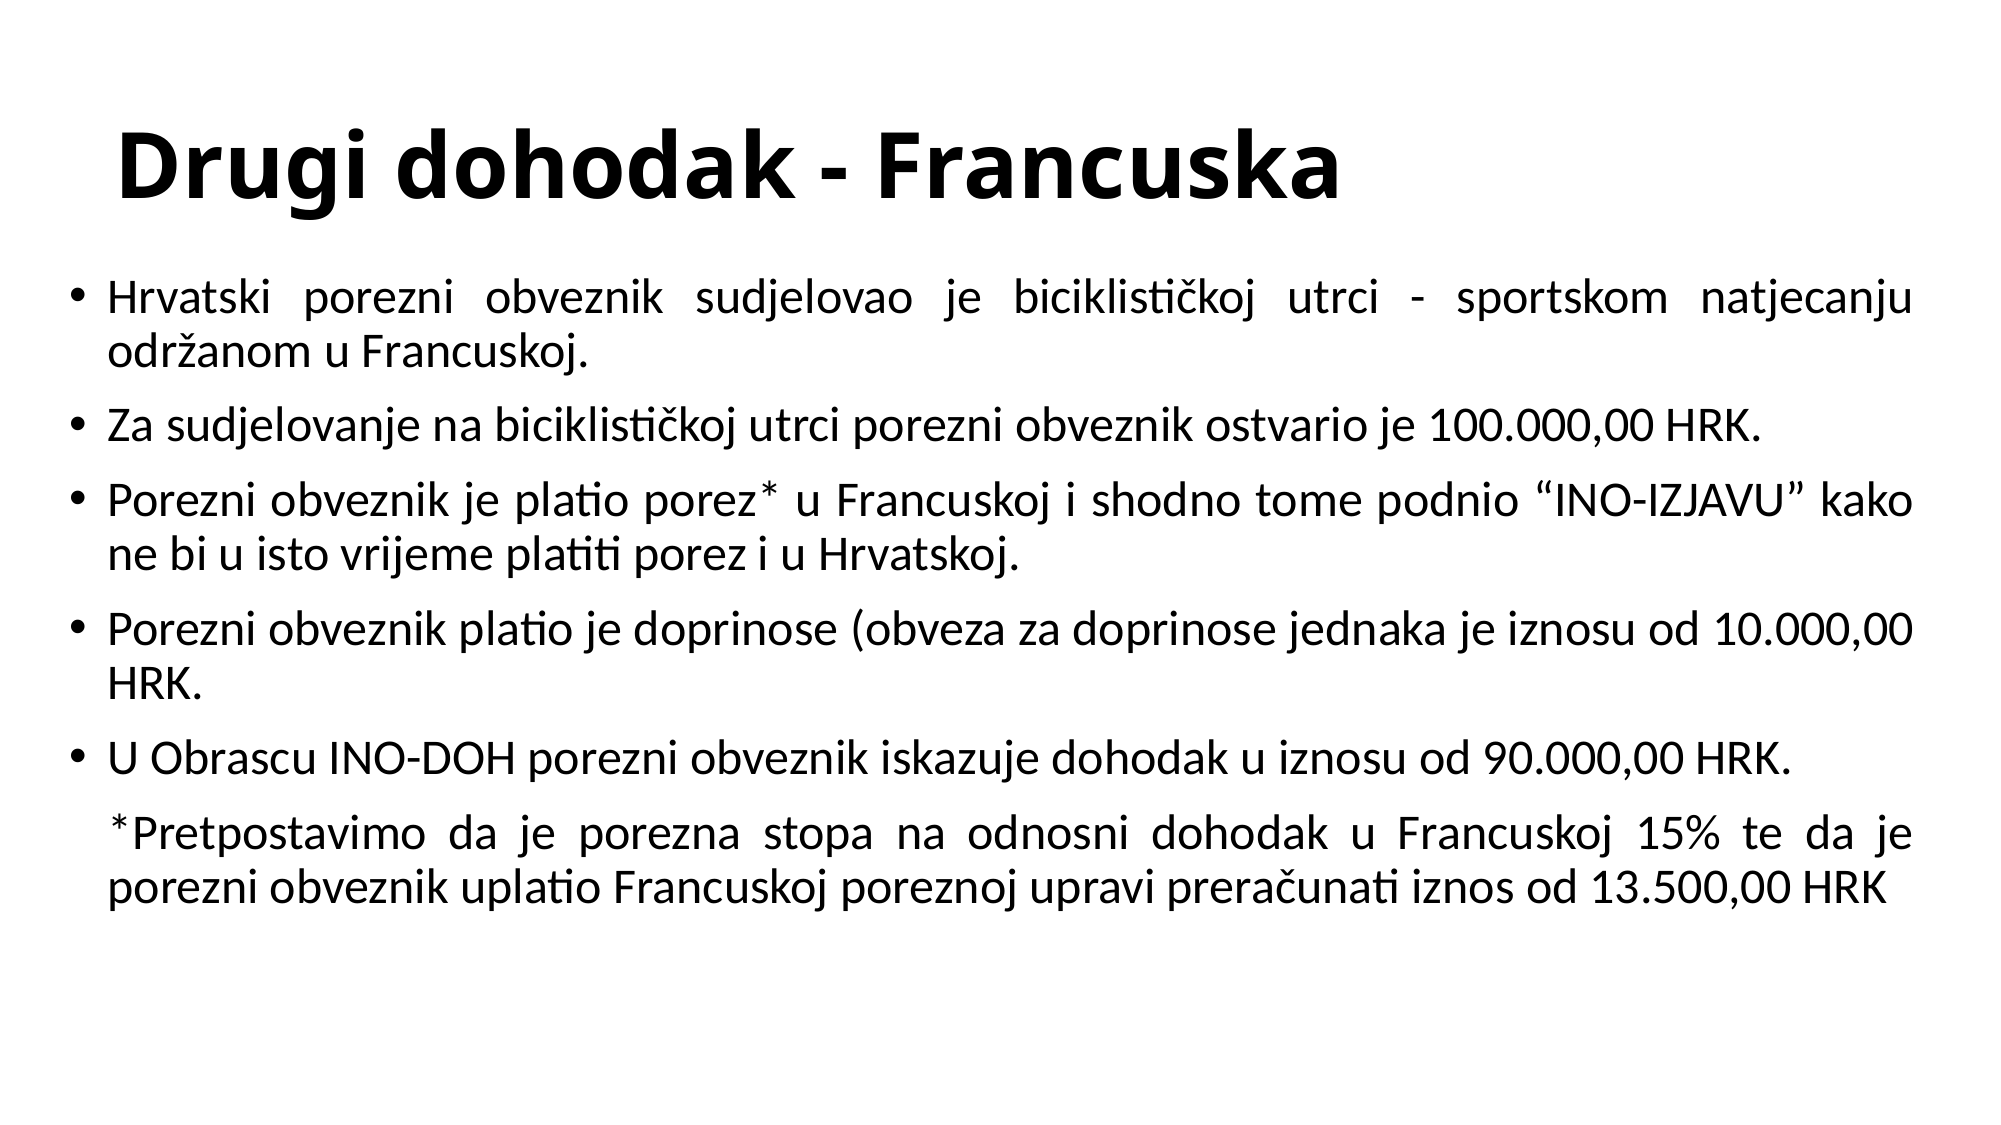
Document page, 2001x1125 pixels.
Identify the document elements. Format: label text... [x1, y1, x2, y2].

title Drugi dohodak - Francuska [99, 59, 1863, 262]
list Hrvatski porezni obveznik sudjelovao je biciklističkoj utrci - sportskom natjecanju održanom u Francuskoj. Za sudjelovanje na biciklističkoj utrci porezni obveznik ostvario je 100.000,00 HRK. Porezni obveznik je platio porez* u Francuskoj i shodno tome podnio “INO-IZJAVU” kako ne bi u isto vrijeme platiti porez i u Hrvatskoj. Porezni obveznik platio je doprinose (obveza za doprinose jednaka je iznosu od 10.000,00 HRK. U Obrascu INO-DOH porezni obveznik iskazuje dohodak u iznosu od 90.000,00 HRK. *Pretpostavimo da je porezna stopa na odnosni dohodak u Francuskoj 15% te da je porezni obveznik uplatio Francuskoj poreznoj upravi preračunati iznos od 13.500,00 HRK [55, 262, 1930, 1125]
